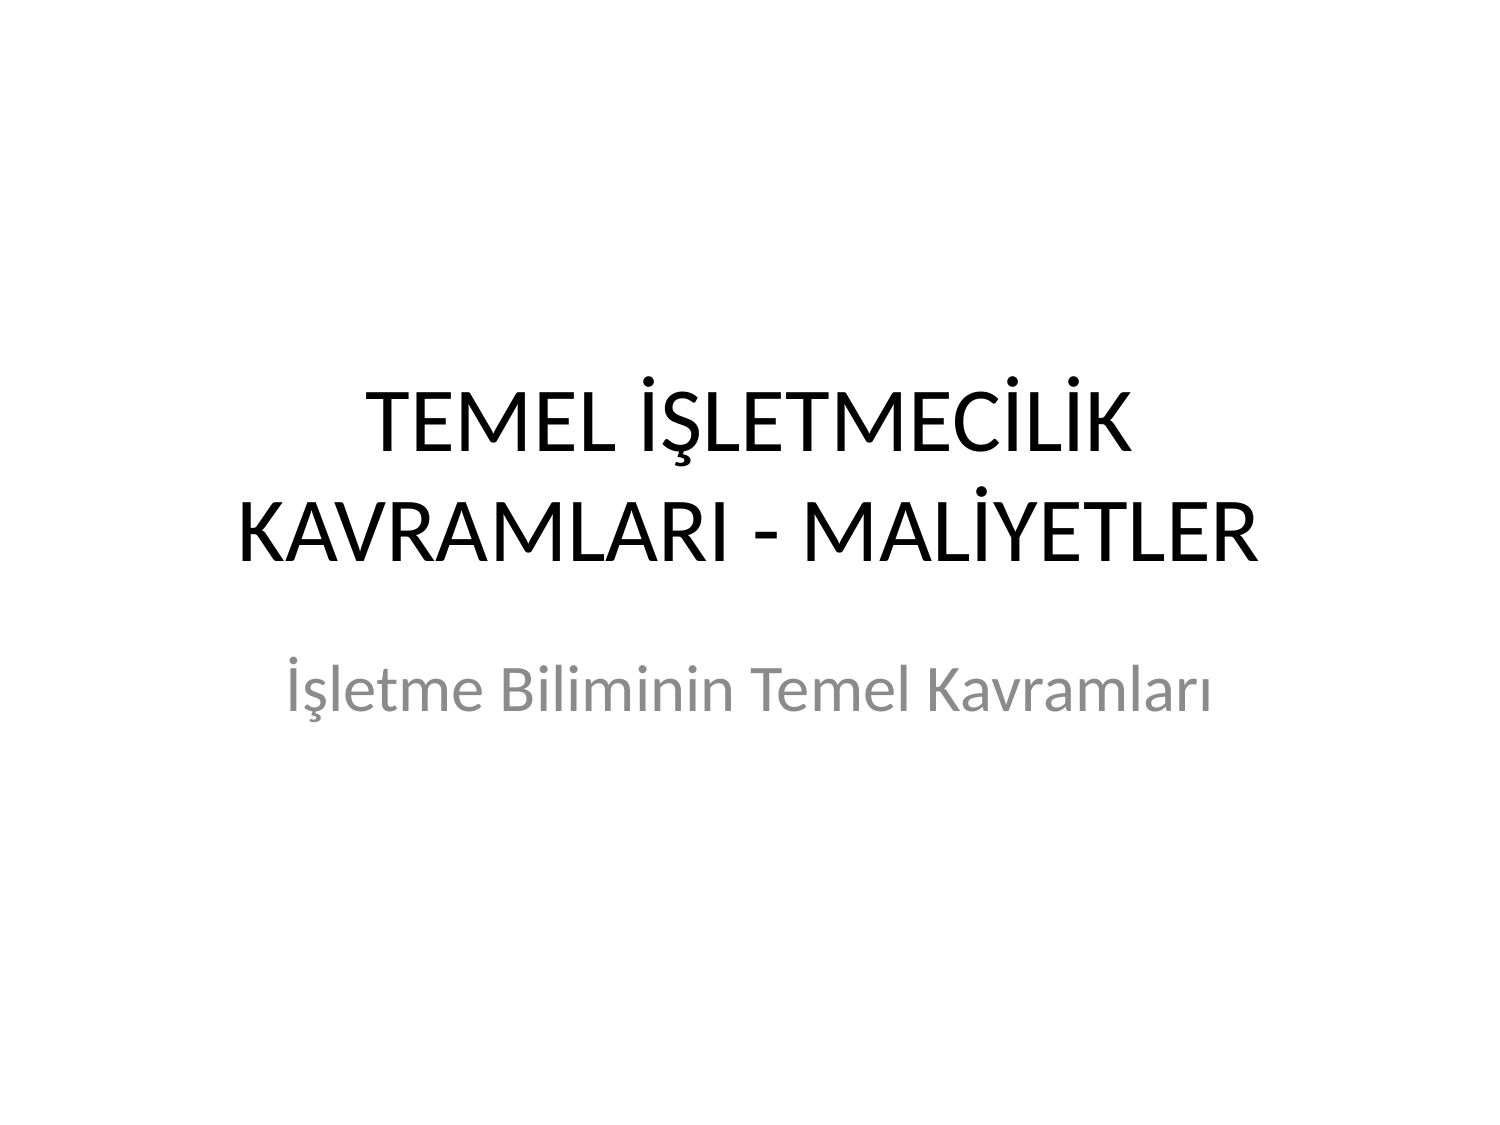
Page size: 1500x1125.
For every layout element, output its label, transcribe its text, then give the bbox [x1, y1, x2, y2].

title TEMEL İŞLETMECİLİK KAVRAMLARI - MALİYETLER [112, 349, 1388, 591]
subtitle İşletme Biliminin Temel Kavramları [225, 637, 1275, 925]
